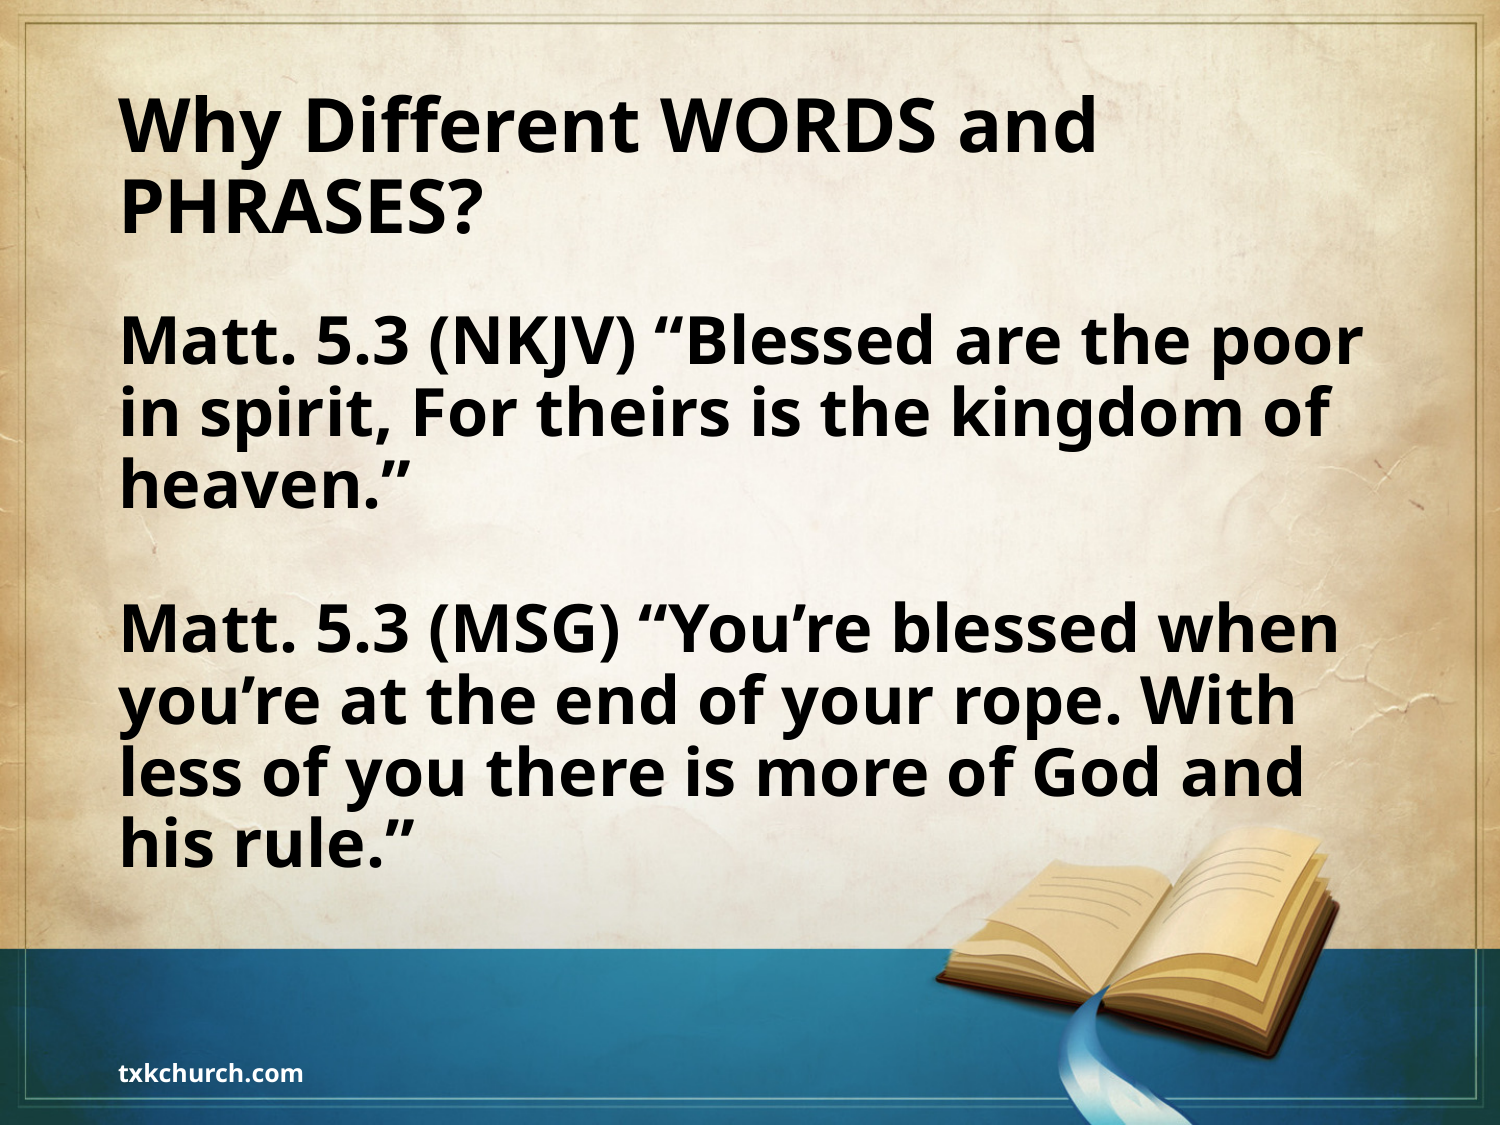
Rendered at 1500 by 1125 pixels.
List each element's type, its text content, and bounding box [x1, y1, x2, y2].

picture [0, 0, 1500, 1125]
list Matt. 5.3 (NKJV) “Blessed are the poor in spirit, For theirs is the kingdom of heaven.” Matt. 5.3 (MSG) “You’re blessed when you’re at the end of your rope. With less of you there is more of God and his rule.” [103, 299, 1397, 1014]
title Why Different WORDS and PHRASES? [103, 59, 1397, 278]
slide_number txkchurch.com [103, 1042, 441, 1103]
